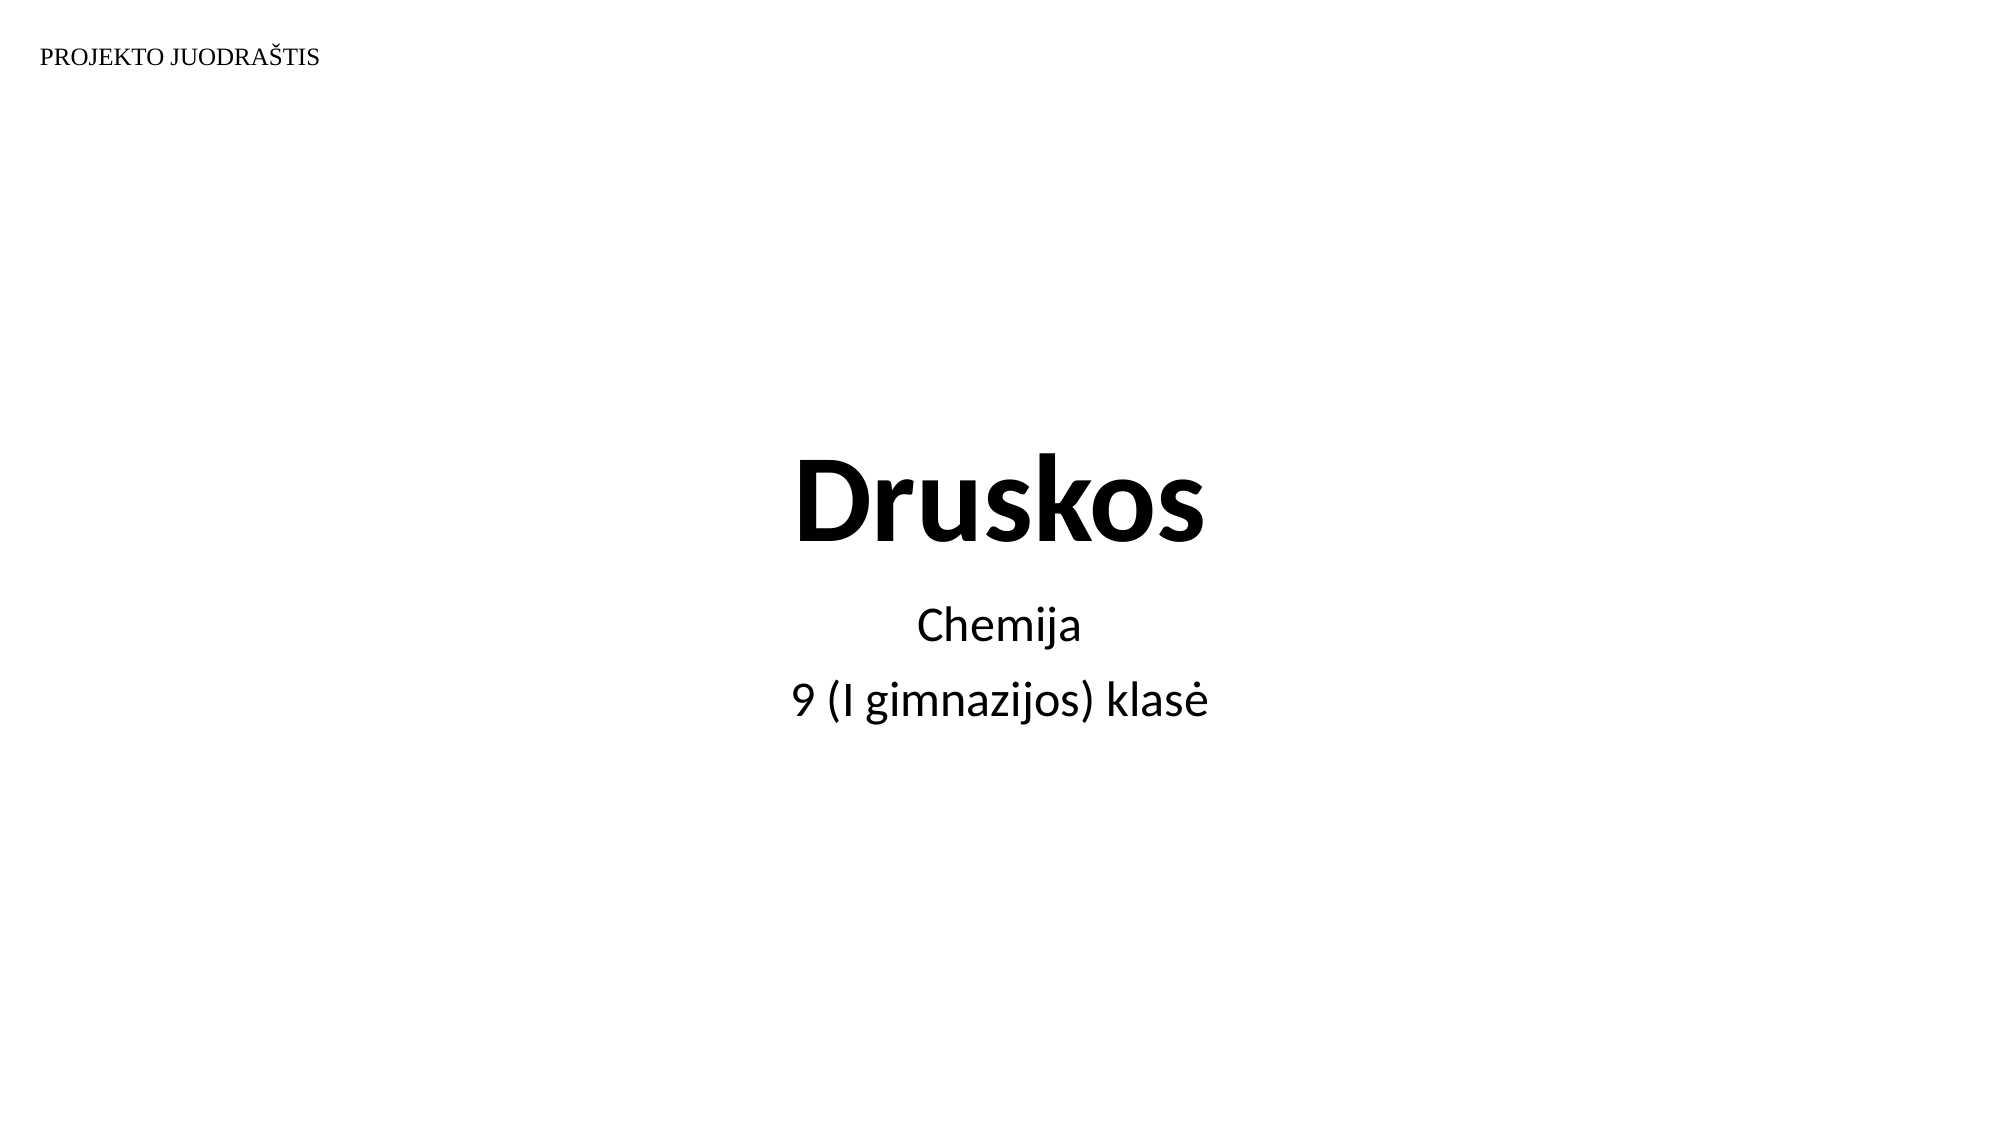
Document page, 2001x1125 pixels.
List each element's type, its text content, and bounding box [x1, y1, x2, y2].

title Druskos [249, 184, 1750, 576]
text_box PROJEKTO JUODRAŠTIS [24, 24, 518, 85]
subtitle Chemija 9 (I gimnazijos) klasė [249, 590, 1750, 863]
